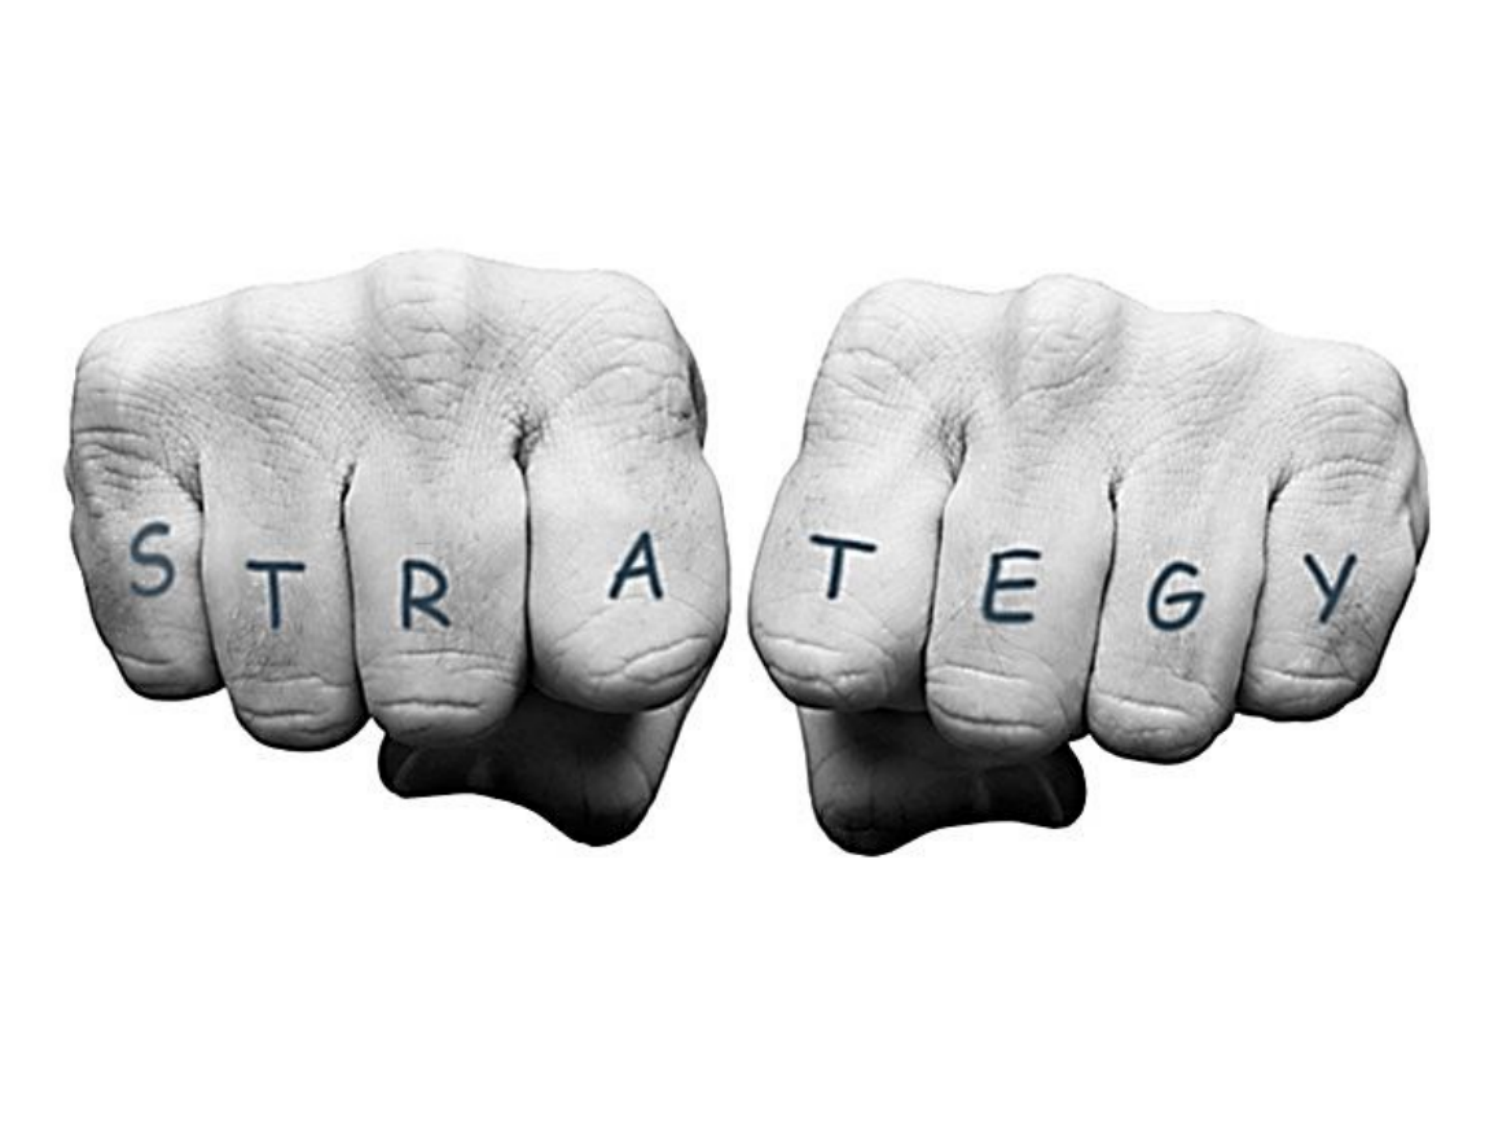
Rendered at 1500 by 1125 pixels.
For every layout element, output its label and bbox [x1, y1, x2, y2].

picture [37, 226, 1454, 888]
